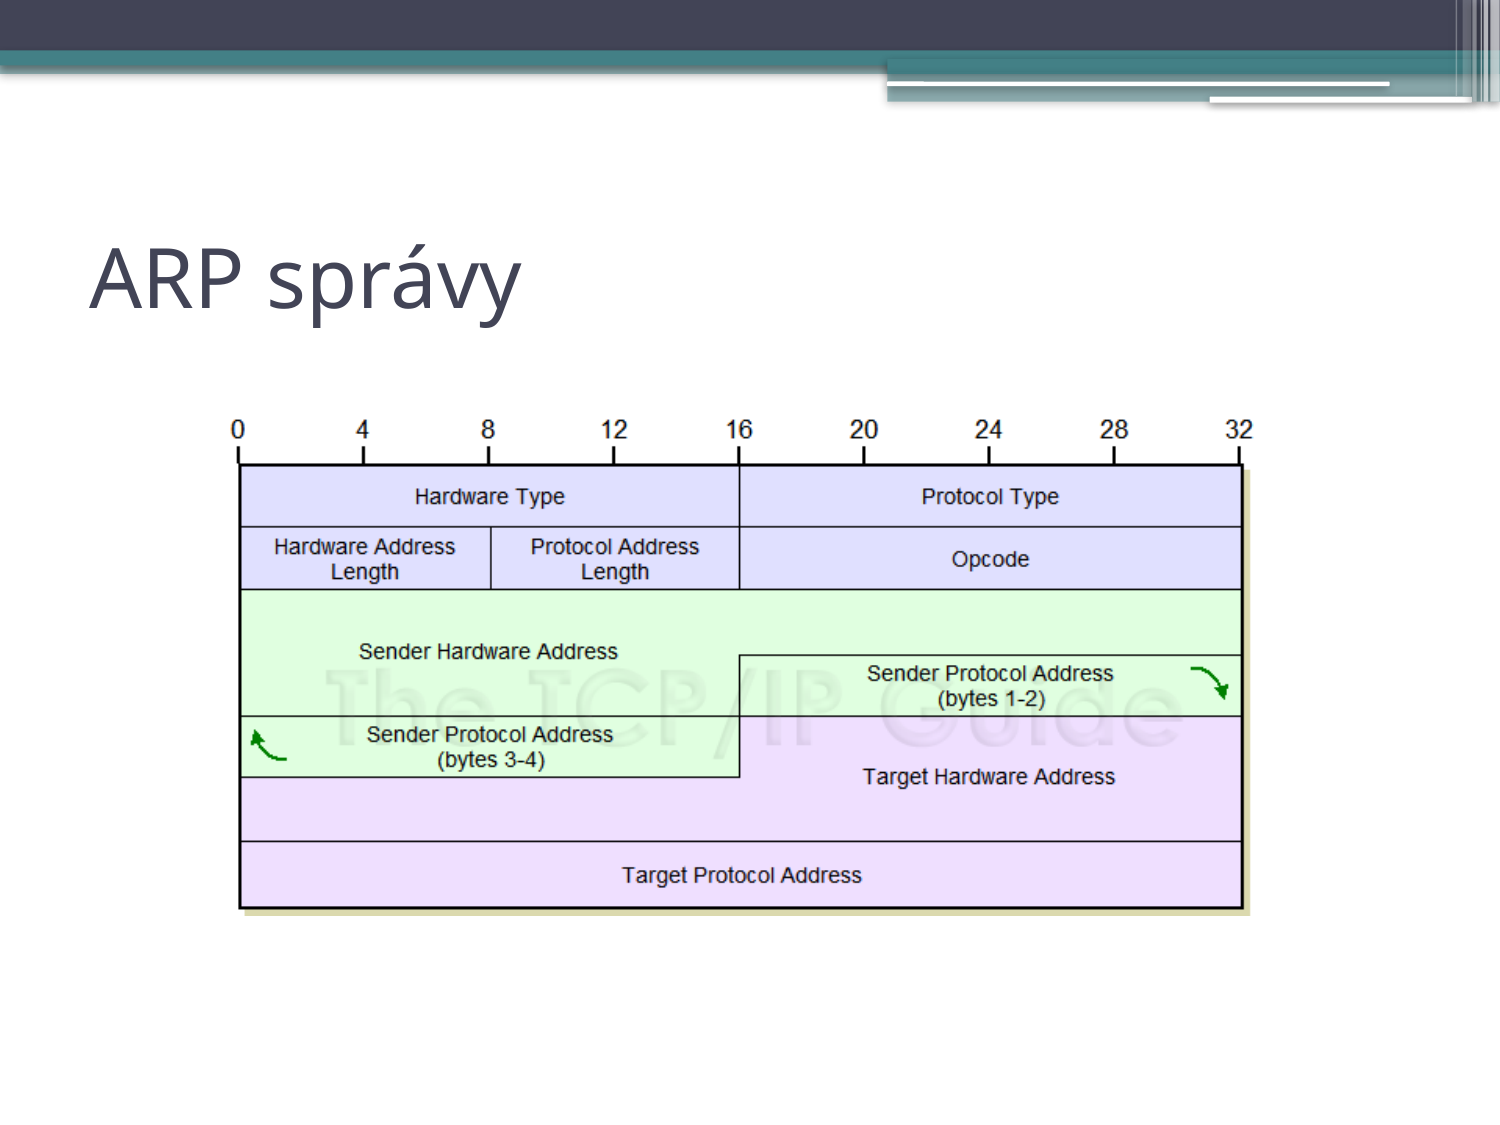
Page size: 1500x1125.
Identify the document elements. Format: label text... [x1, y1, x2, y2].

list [223, 398, 1277, 916]
title ARP správy [75, 187, 1425, 363]
